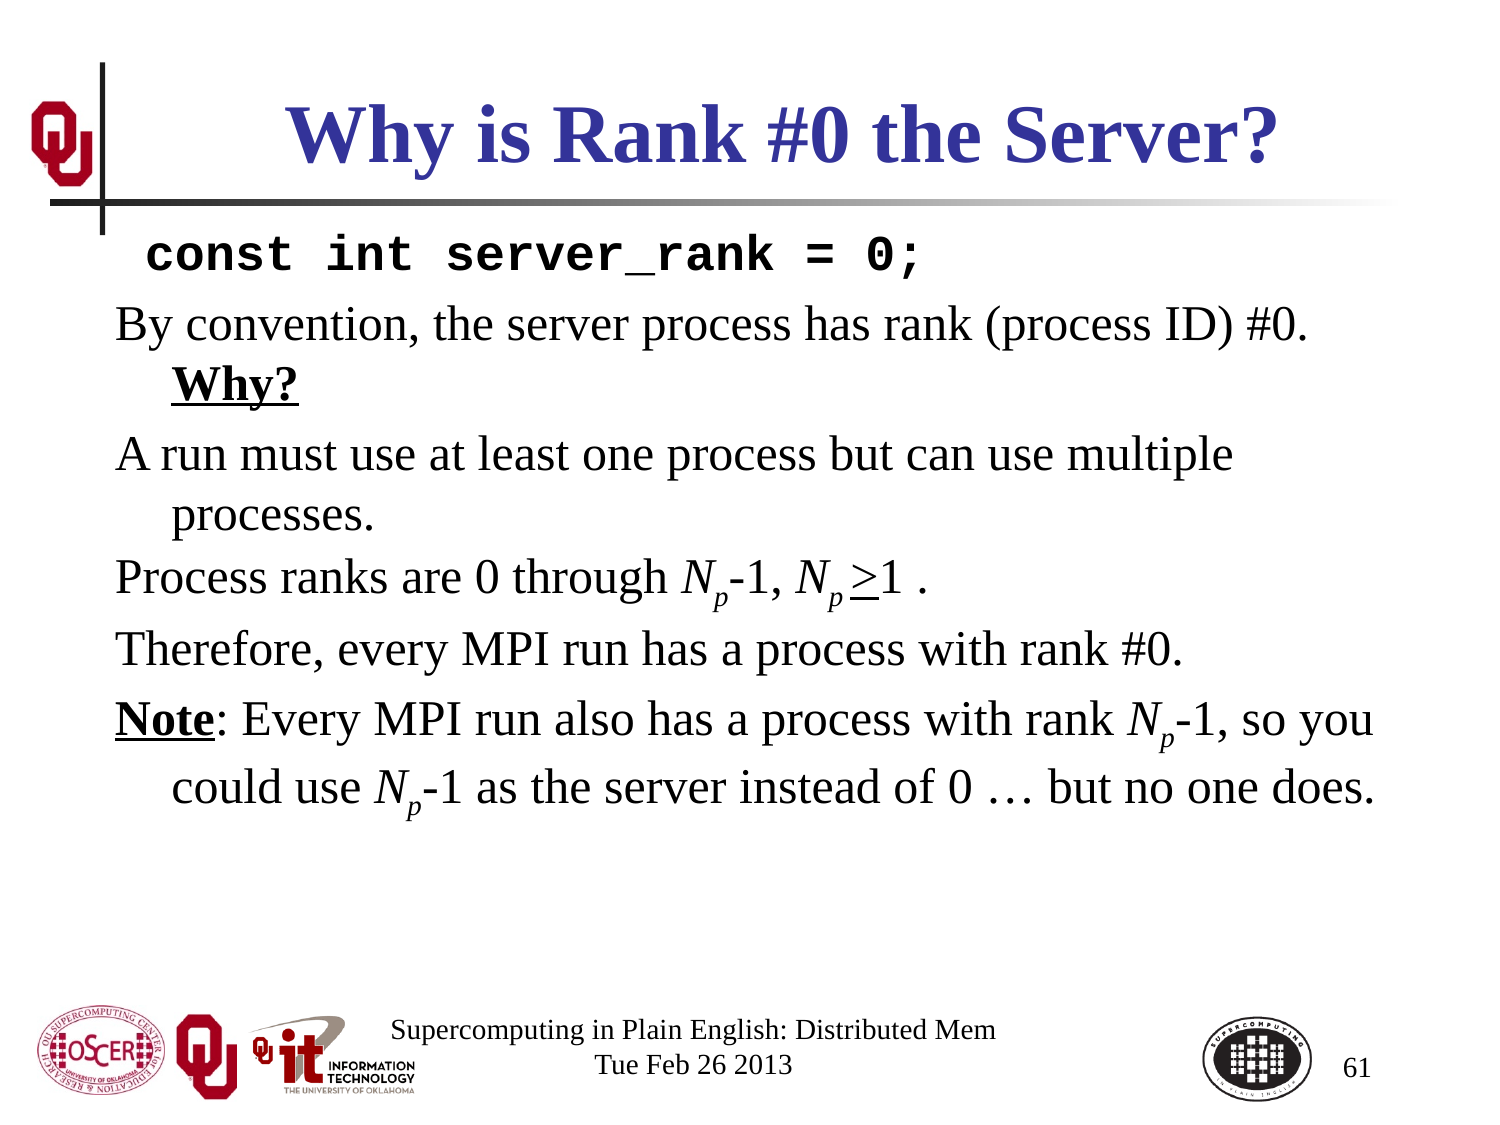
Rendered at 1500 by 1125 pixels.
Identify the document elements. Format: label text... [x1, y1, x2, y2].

picture [37, 1005, 165, 1095]
picture [174, 1005, 425, 1104]
picture [29, 99, 94, 189]
footer Supercomputing in Plain English: Distributed Mem Tue Feb 26 2013 [237, 1012, 1151, 1088]
picture [1200, 1091, 1314, 1104]
title Why is Rank #0 the Server? [124, 74, 1442, 187]
slide_number 61 [1174, 1015, 1388, 1091]
list const int server_rank = 0; By convention, the server process has rank (process ID) #0. Why? A run must use at least one process but can use multiple processes. Process ranks are 0 through Np-1, Np >1 . Therefore, every MPI run has a process with rank #0. Note: Every MPI run also has a process with rank Np-1, so you could use Np-1 as the server instead of 0 … but no one does. [99, 224, 1401, 988]
